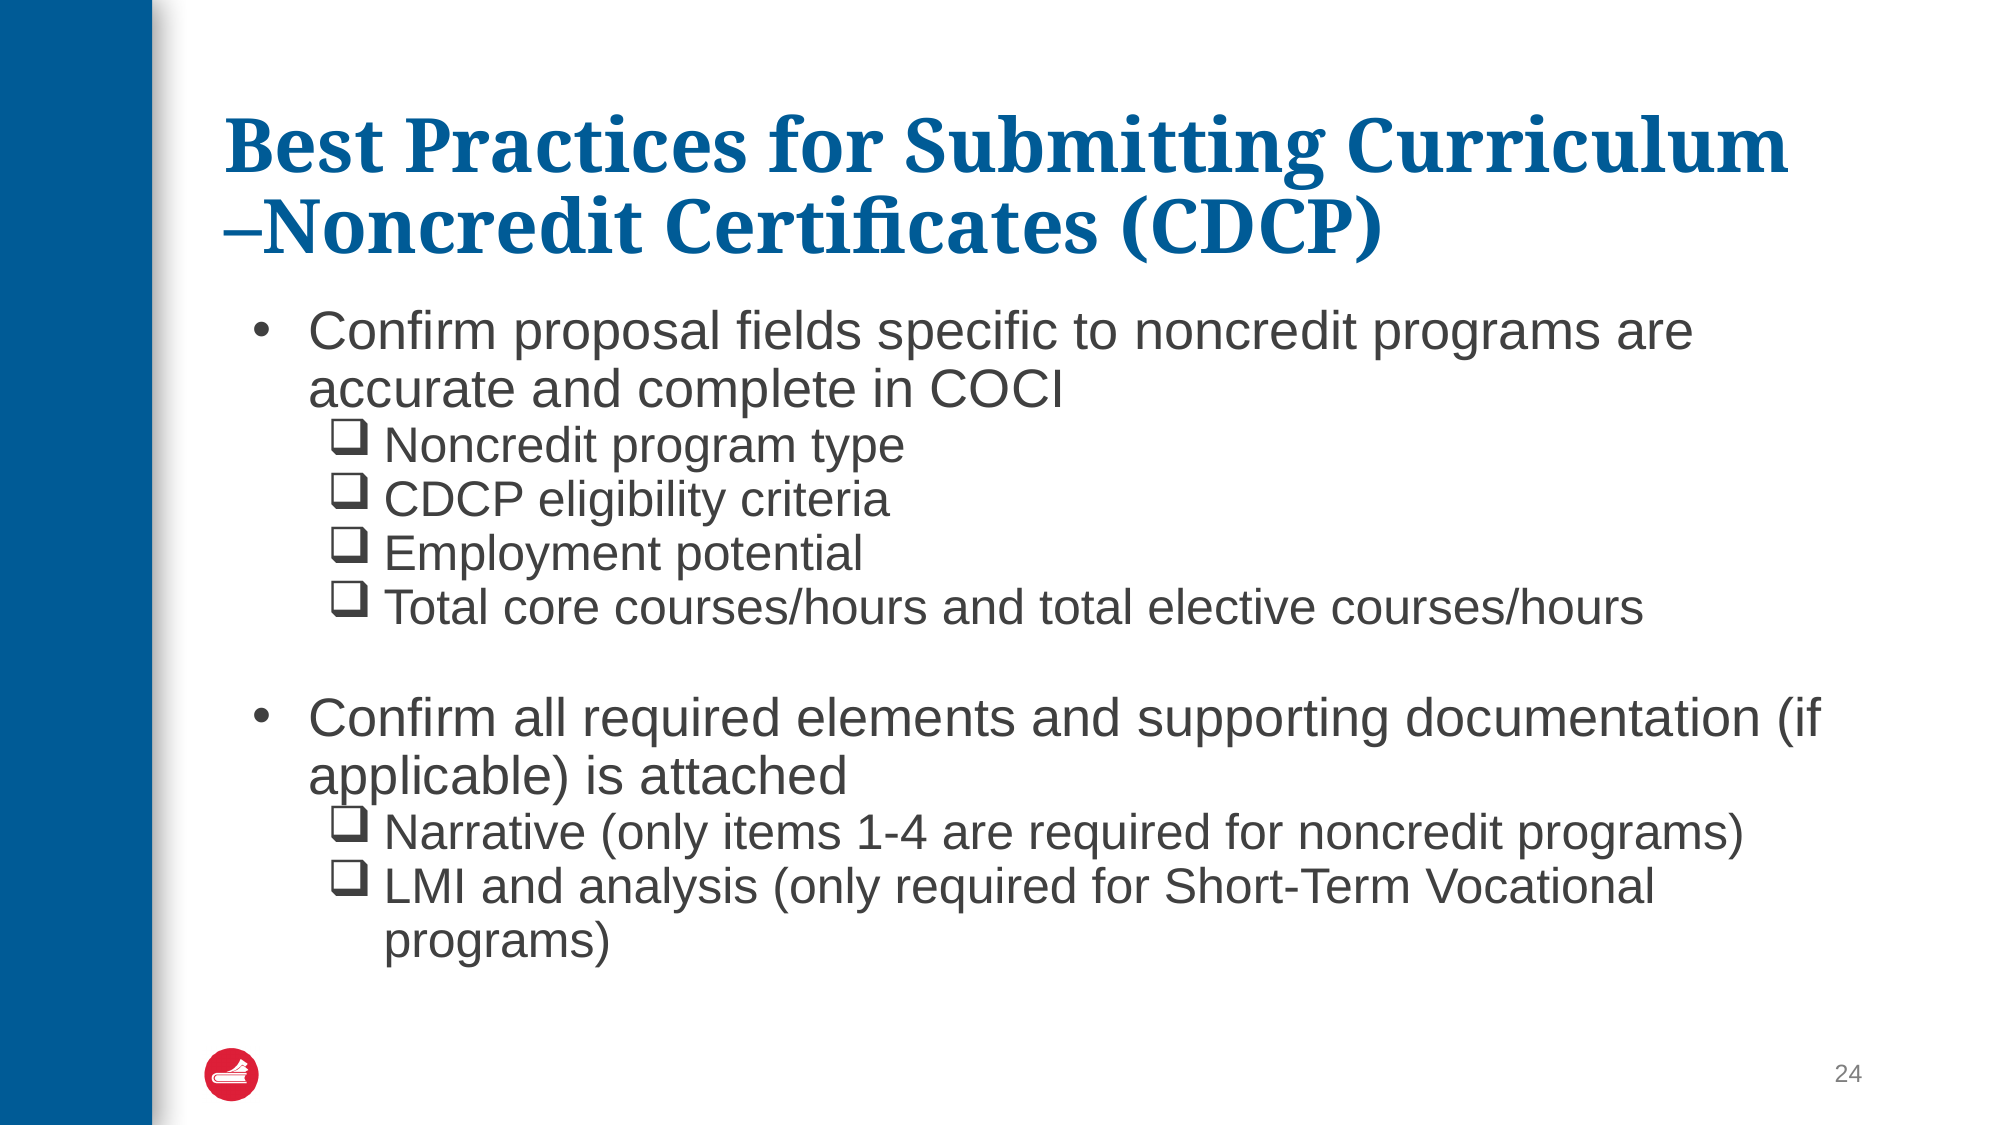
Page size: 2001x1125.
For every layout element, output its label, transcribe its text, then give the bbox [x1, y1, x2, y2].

picture [202, 1046, 260, 1103]
title Best Practices for Submitting Curriculum –Noncredit Certificates (CDCP) [209, 59, 1858, 278]
list Confirm proposal fields specific to noncredit programs are accurate and complete in COCI Noncredit program type CDCP eligibility criteria Employment potential Total core courses/hours and total elective courses/hours Confirm all required elements and supporting documentation (if applicable) is attached Narrative (only items 1-4 are required for noncredit programs) LMI and analysis (only required for Short-Term Vocational programs) [209, 294, 1860, 1020]
slide_number 24 [1712, 1042, 1863, 1103]
